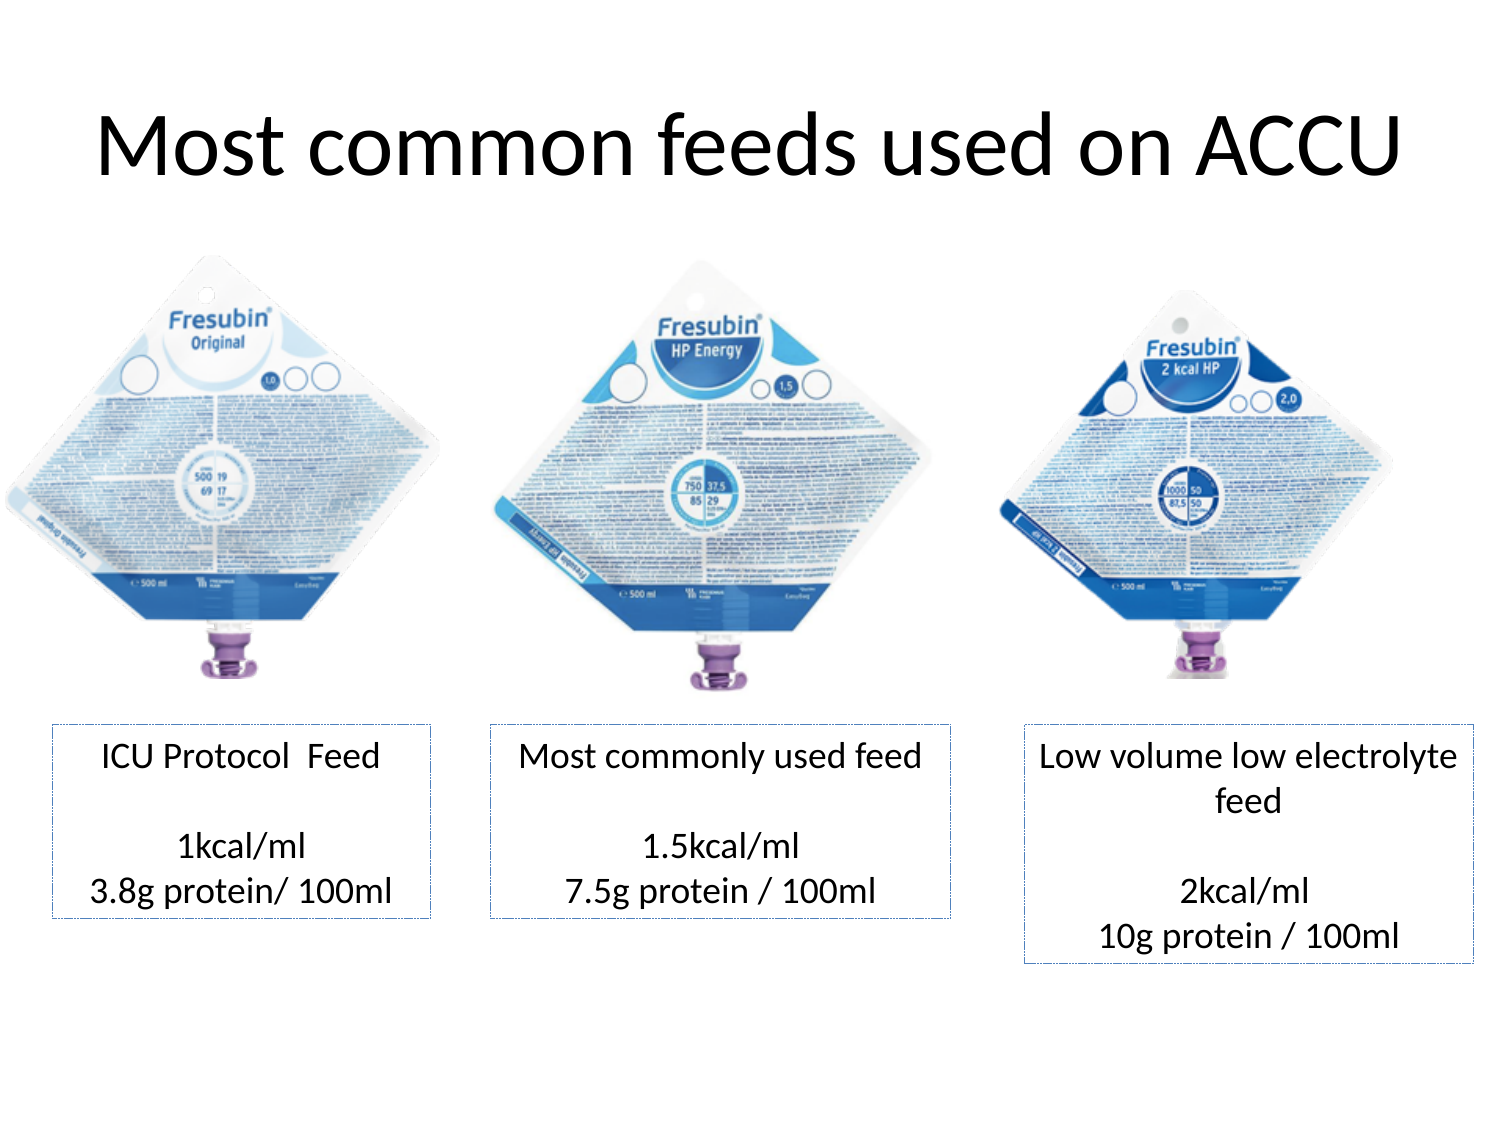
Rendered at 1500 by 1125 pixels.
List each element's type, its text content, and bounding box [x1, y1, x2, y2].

picture [4, 255, 440, 680]
text_box ICU Protocol Feed 1kcal/ml 3.8g protein/ 100ml [52, 724, 431, 919]
title Most common feeds used on ACCU [75, 45, 1425, 233]
picture [985, 289, 1402, 680]
text_box Most commonly used feed 1.5kcal/ml 7.5g protein / 100ml [490, 731, 951, 919]
text_box Low volume low electrolyte feed 2kcal/ml 10g protein / 100ml [1024, 724, 1474, 964]
picture [466, 231, 951, 725]
